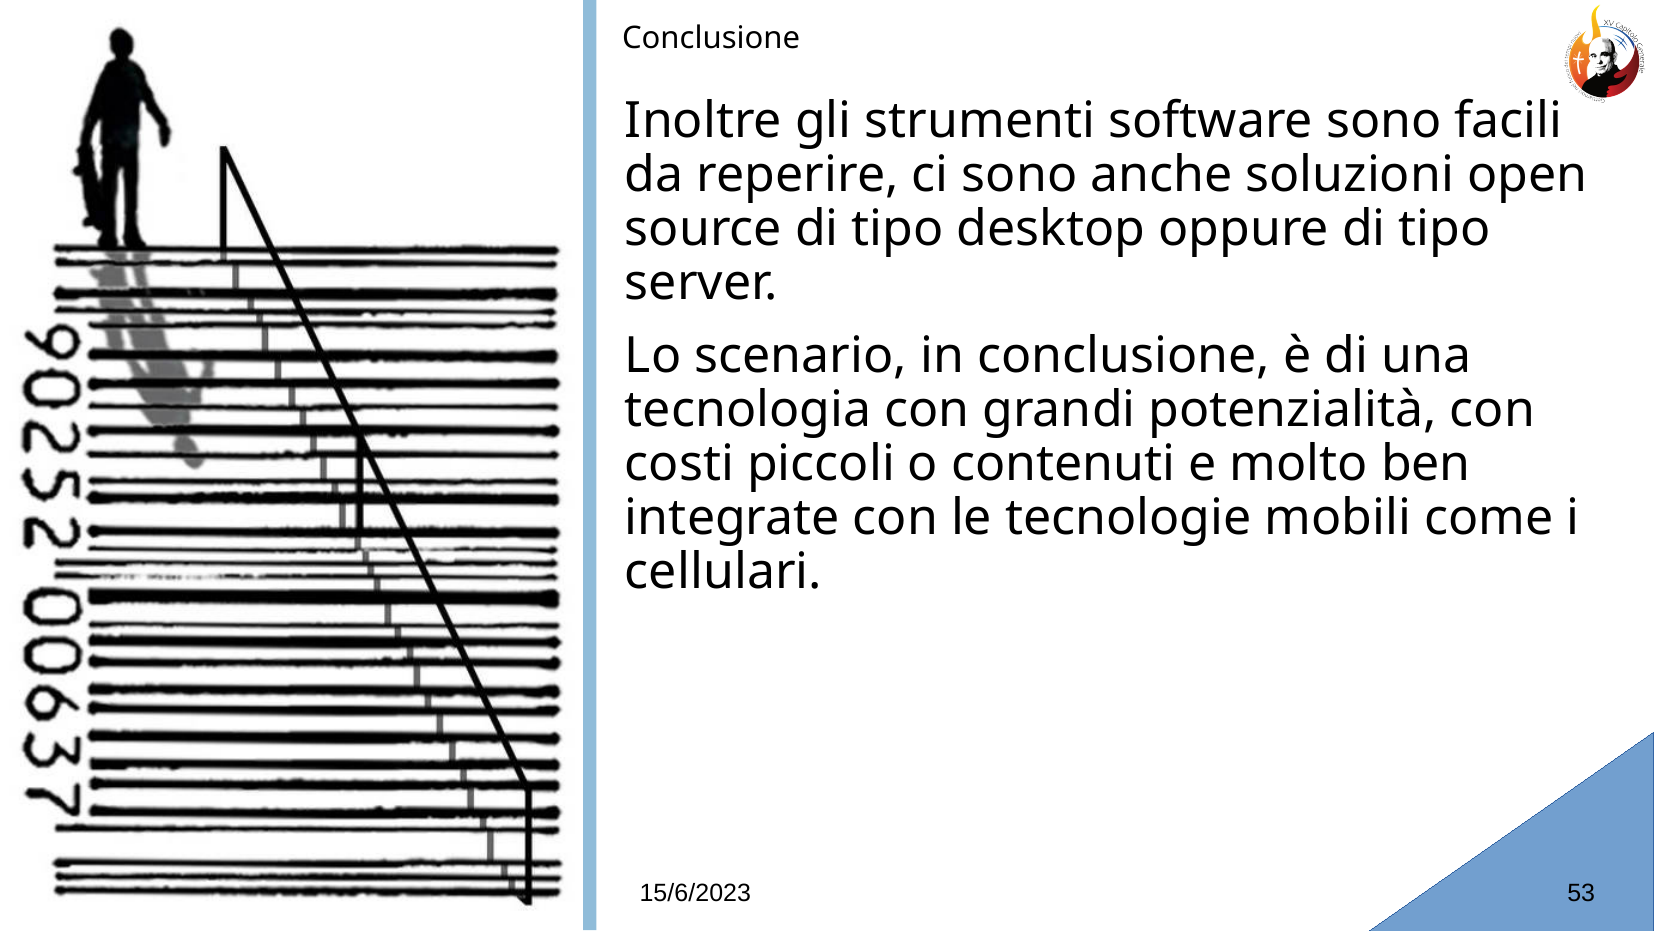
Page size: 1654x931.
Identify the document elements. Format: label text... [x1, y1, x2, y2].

text_box Conclusione [607, 9, 1340, 63]
picture [0, 0, 583, 931]
list Inoltre gli strumenti software sono facili da reperire, ci sono anche soluzioni open source di tipo desktop oppure di tipo server. Lo scenario, in conclusione, è di una tecnologia con grandi potenzialità, con costi piccoli o contenuti e molto ben integrate con le tecnologie mobili come i cellulari. [624, 94, 1621, 827]
picture [1563, 4, 1646, 103]
